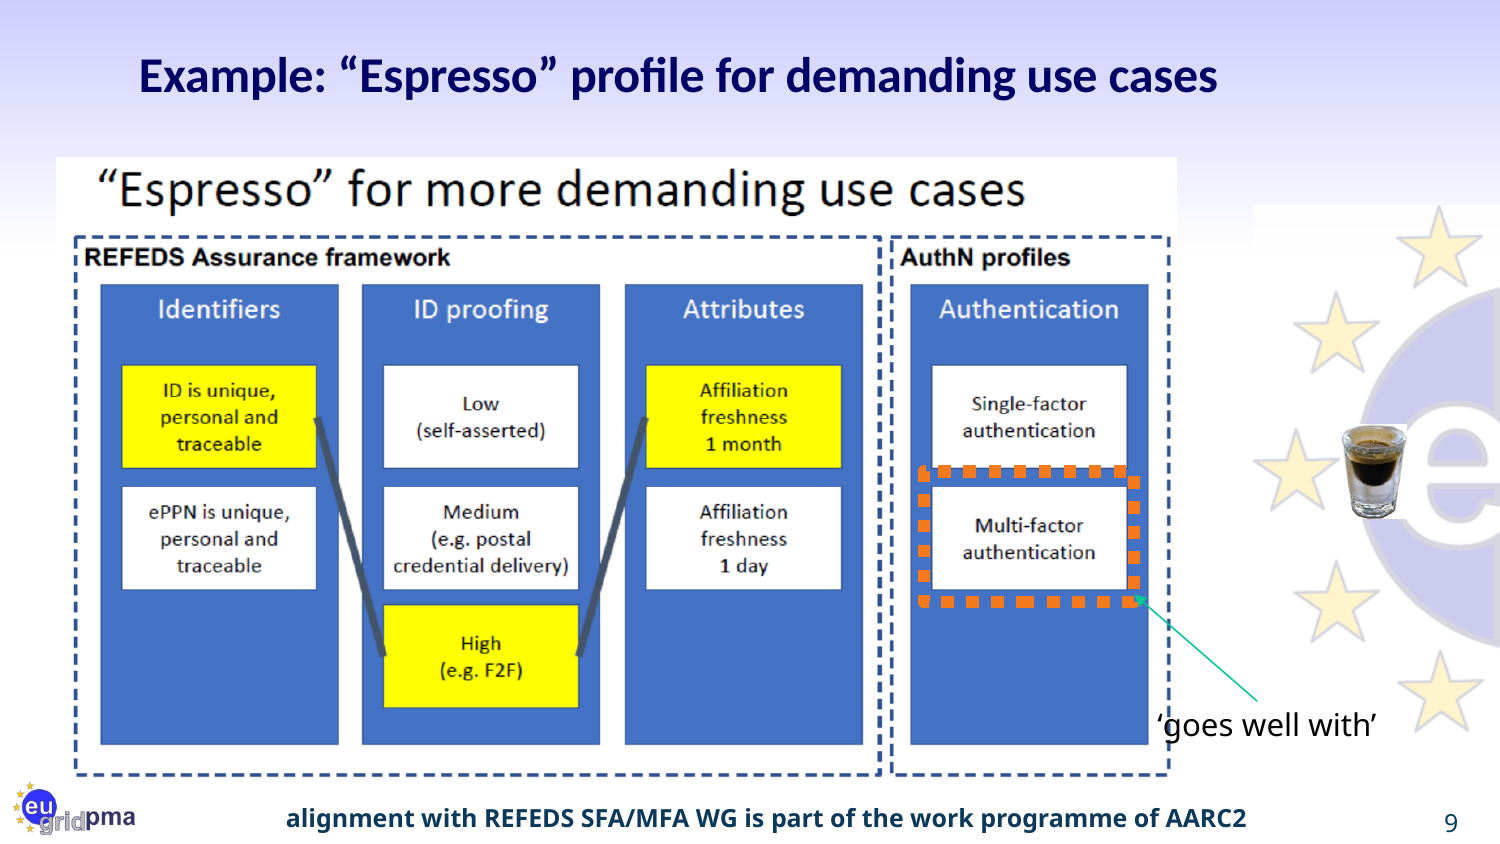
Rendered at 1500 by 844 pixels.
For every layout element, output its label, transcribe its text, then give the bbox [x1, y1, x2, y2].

text_box ‘goes well with’ [1181, 697, 1392, 751]
text_box alignment with REFEDS SFA/MFA WG is part of the work programme of AARC2 [270, 795, 1264, 841]
title Example: “Espresso” profile for demanding use cases [137, 18, 1458, 127]
picture [12, 156, 1177, 835]
picture [1253, 205, 1500, 733]
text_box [1133, 594, 1258, 702]
